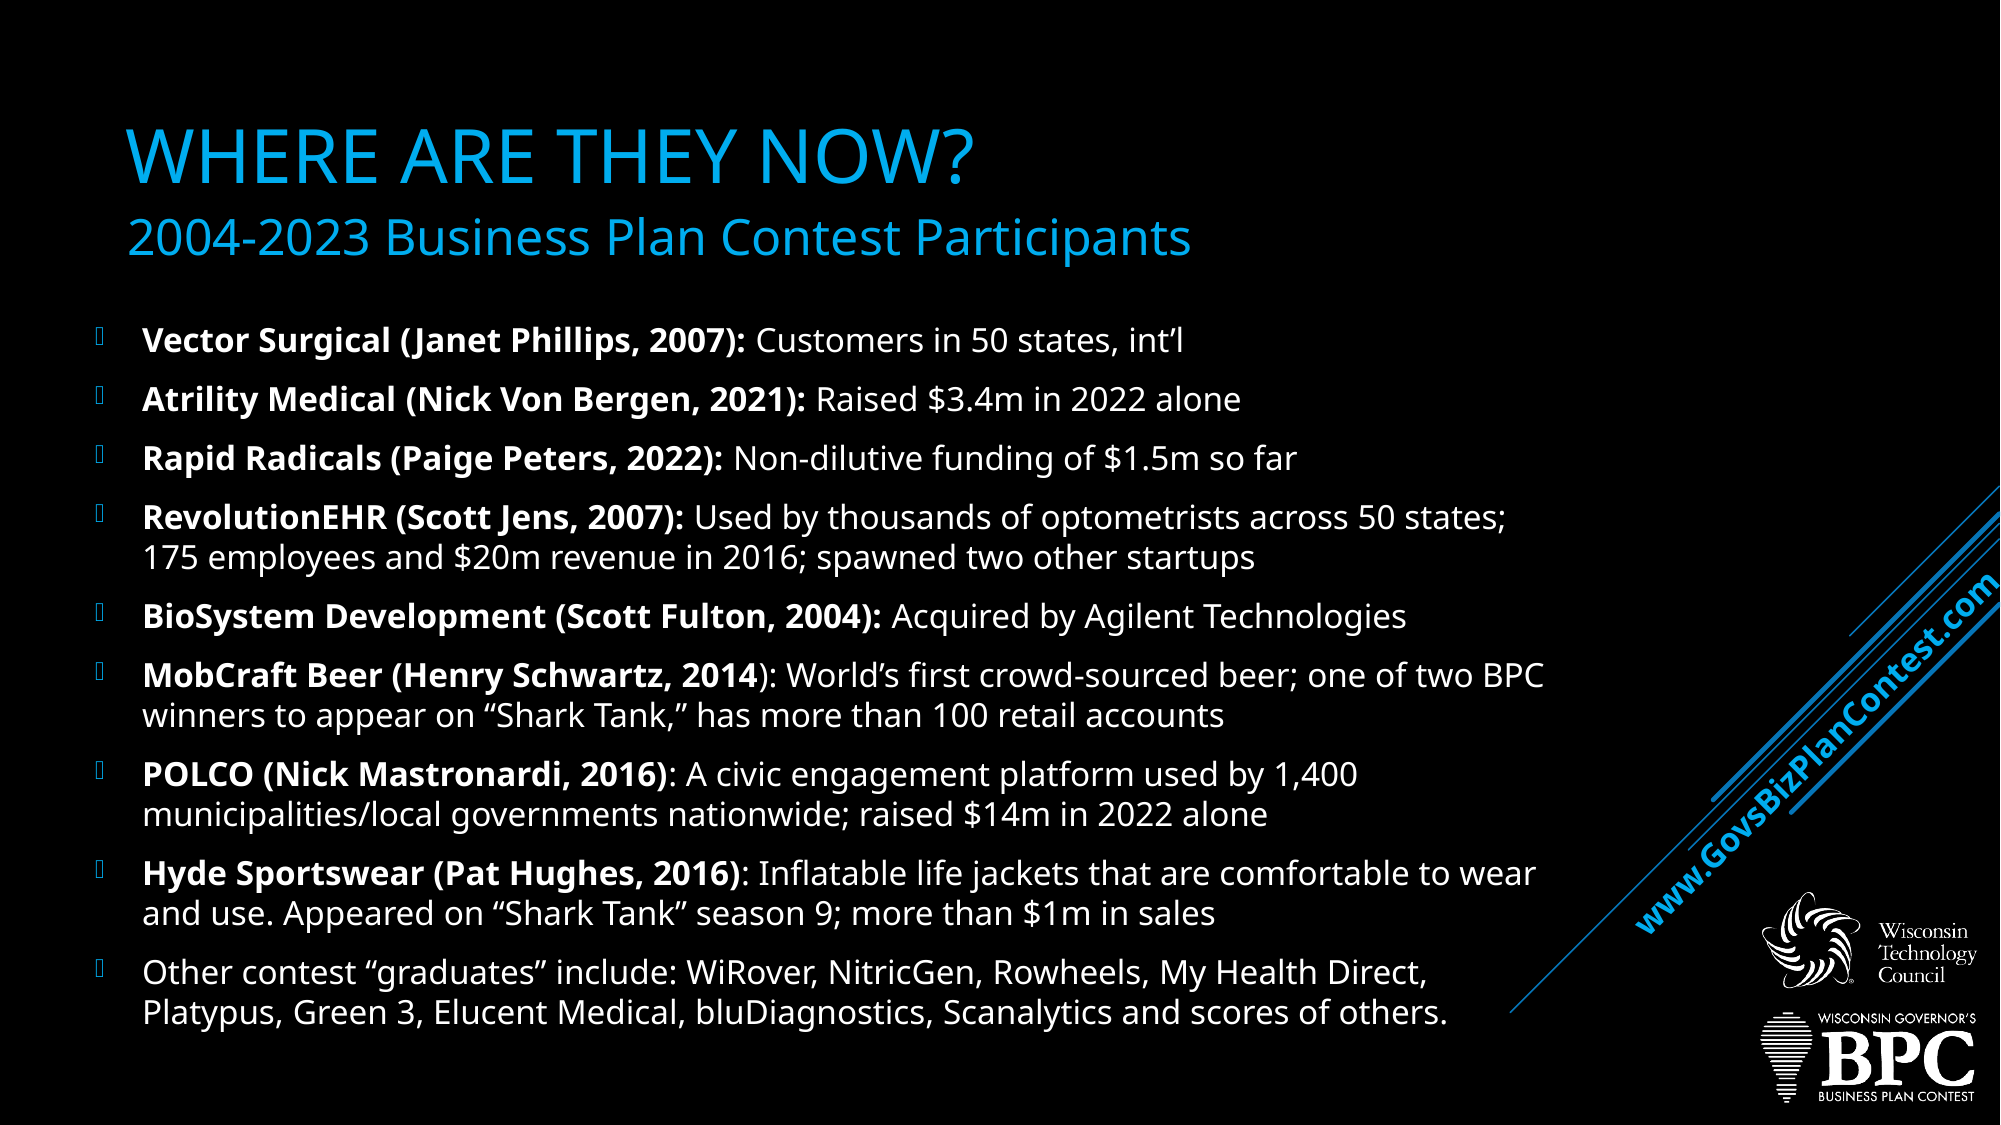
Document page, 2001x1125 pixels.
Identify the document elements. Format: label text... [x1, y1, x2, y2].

picture [1748, 879, 1992, 1000]
list Vector Surgical (Janet Phillips, 2007): Customers in 50 states, int’l Atrility Medical (Nick Von Bergen, 2021): Raised $3.4m in 2022 alone Rapid Radicals (Paige Peters, 2022): Non-dilutive funding of $1.5m so far RevolutionEHR (Scott Jens, 2007): Used by thousands of optometrists across 50 states; 175 employees and $20m revenue in 2016; spawned two other startups BioSystem Development (Scott Fulton, 2004): Acquired by Agilent Technologies MobCraft Beer (Henry Schwartz, 2014): World’s first crowd-sourced beer; one of two BPC winners to appear on “Shark Tank,” has more than 100 retail accounts POLCO (Nick Mastronardi, 2016): A civic engagement platform used by 1,400 municipalities/local governments nationwide; raised $14m in 2022 alone Hyde Sportswear (Pat Hughes, 2016): Inflatable life jackets that are comfortable to wear and use. Appeared on “Shark Tank” season 9; more than $1m in sales Other contest “graduates” include: WiRover, NitricGen, Rowheels, My Health Direct, Platypus, Green 3, Elucent Medical, bluDiagnostics, Scanalytics and scores of others. [80, 311, 1569, 1077]
text_box 2004-2023 Business Plan Contest Participants [112, 129, 1513, 341]
picture [1754, 1004, 1981, 1109]
title Where are they now? [110, 48, 1511, 259]
